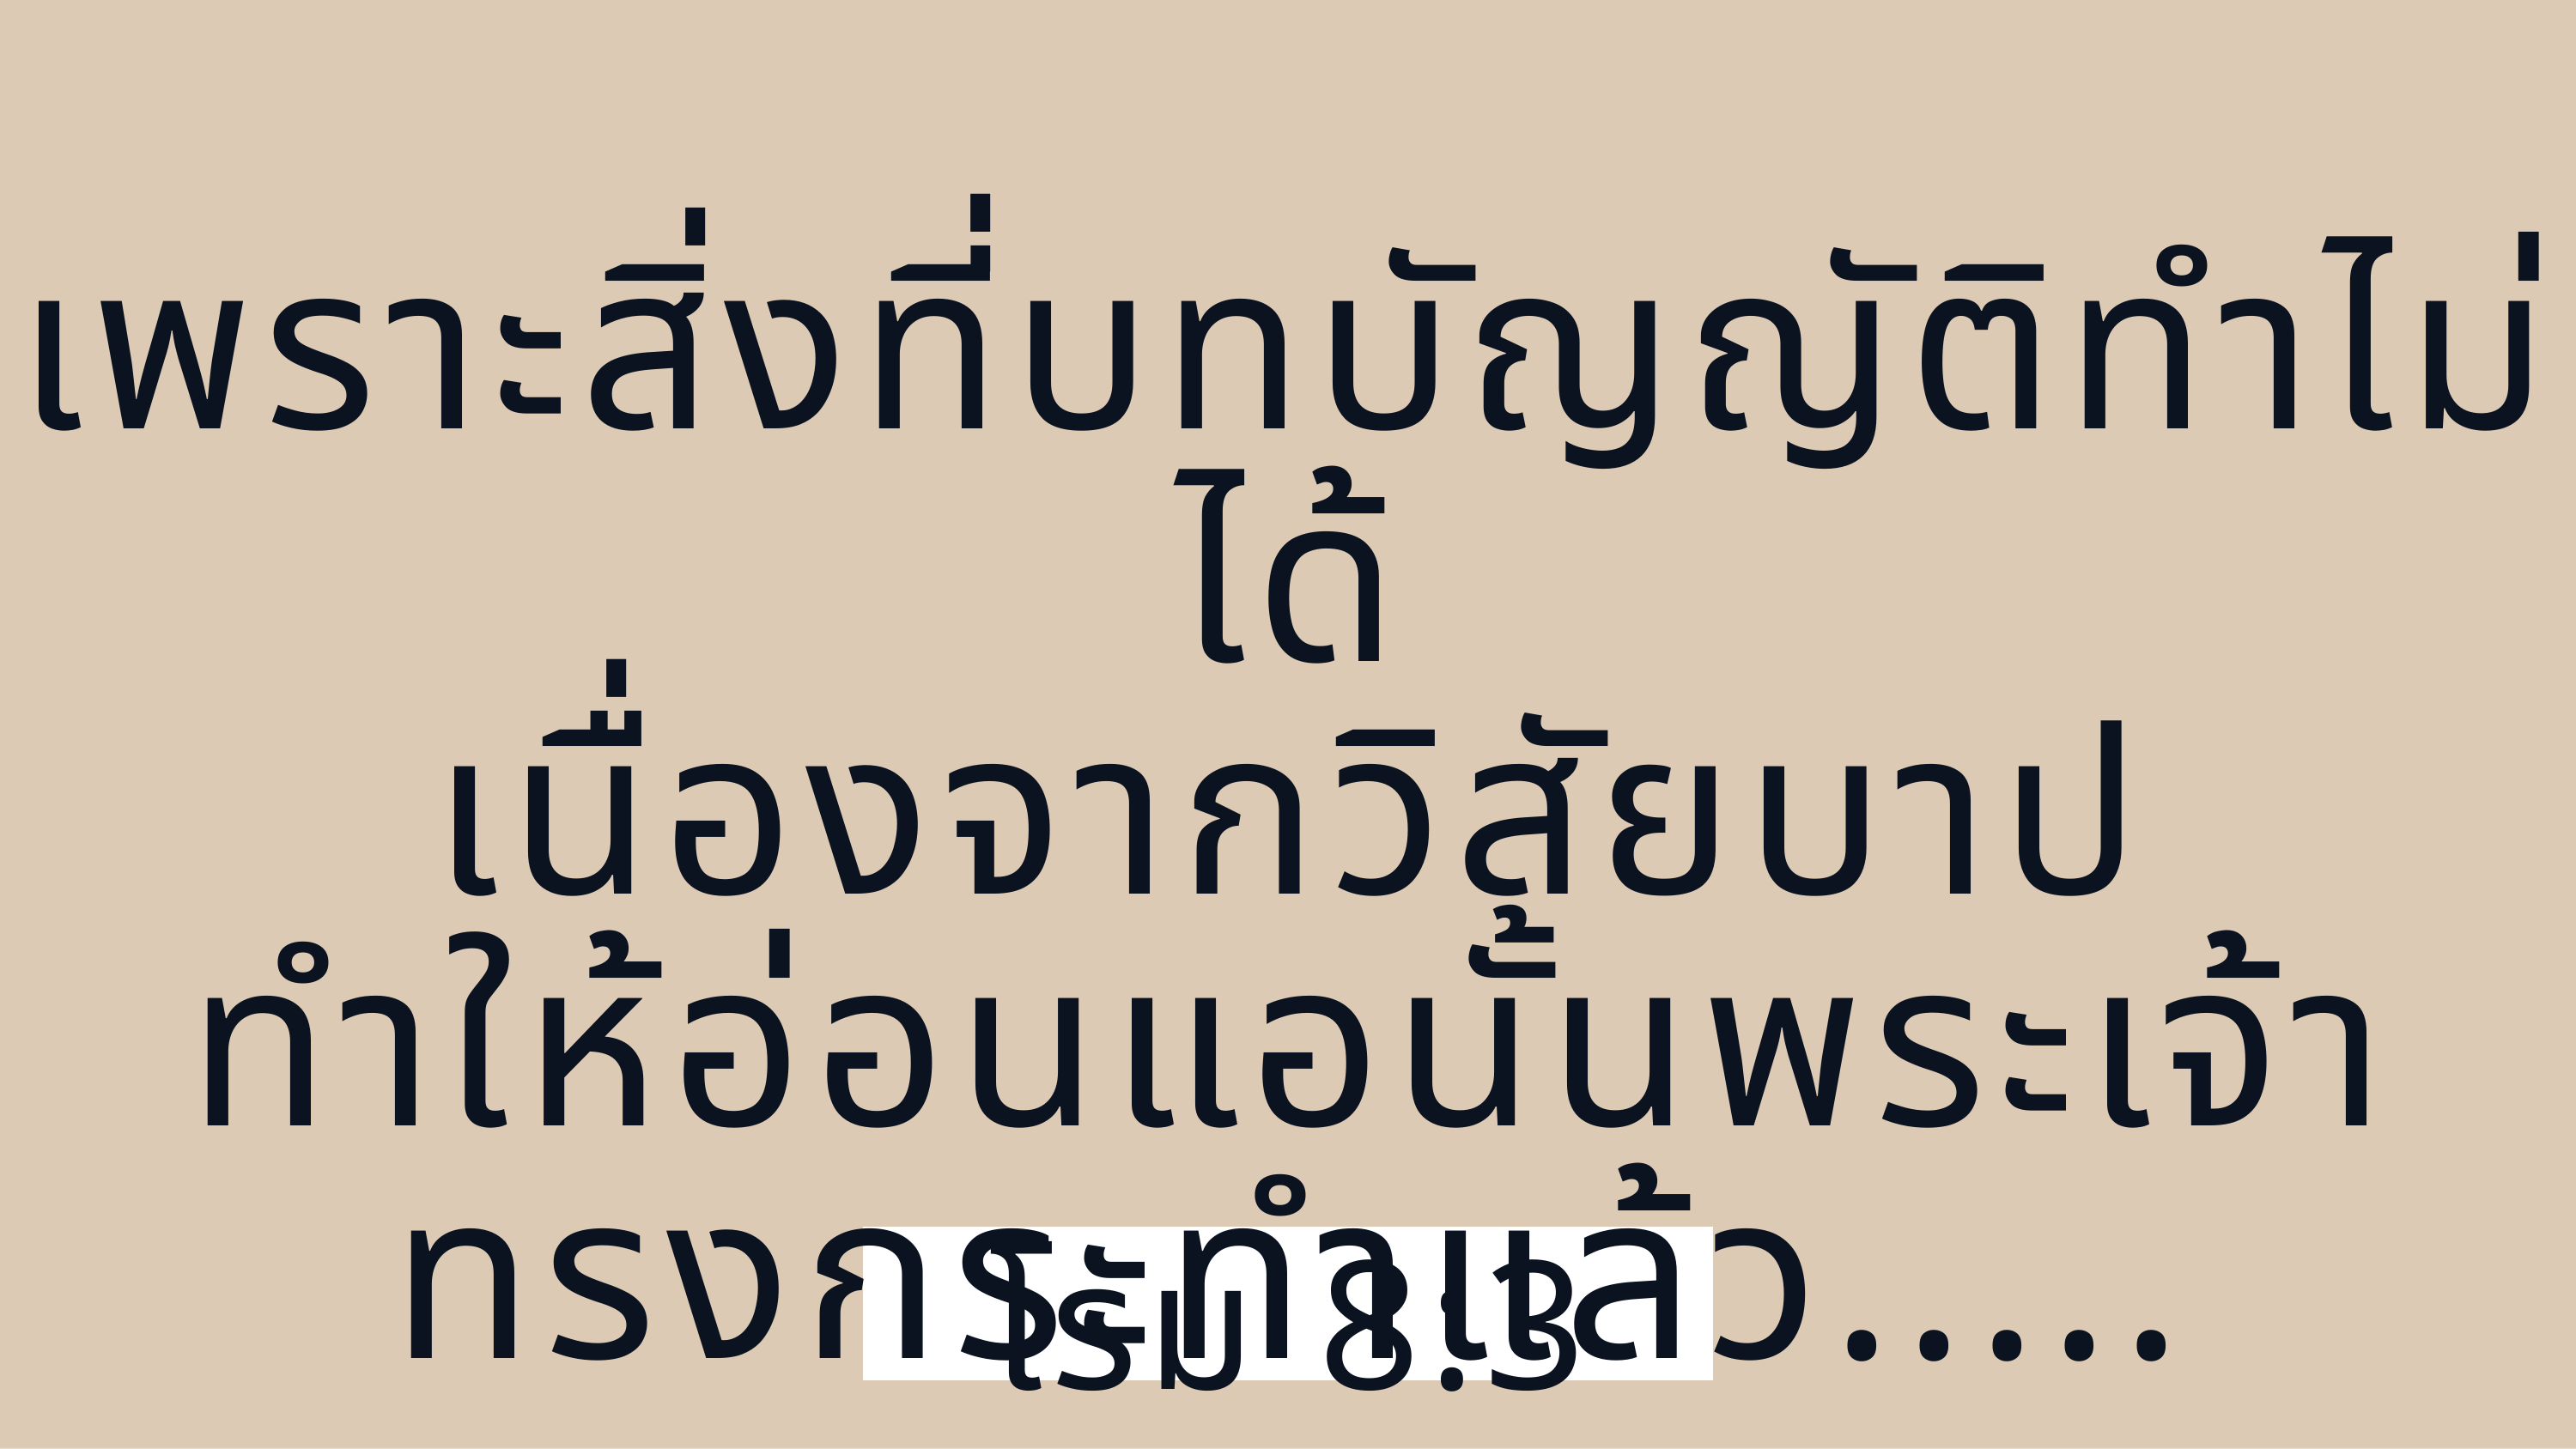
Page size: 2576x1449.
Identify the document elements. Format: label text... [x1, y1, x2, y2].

text_box โรม 8:3 [0, 1196, 2576, 1425]
text_box เพราะสิ่งที่บทบัญญัติทำไม่ได้ เนื่องจากวิสัยบาป ทำให้อ่อนแอนั้นพระเจ้า ทรงกระทำแล้ว..... [0, 242, 2576, 1196]
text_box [862, 1226, 1713, 1381]
